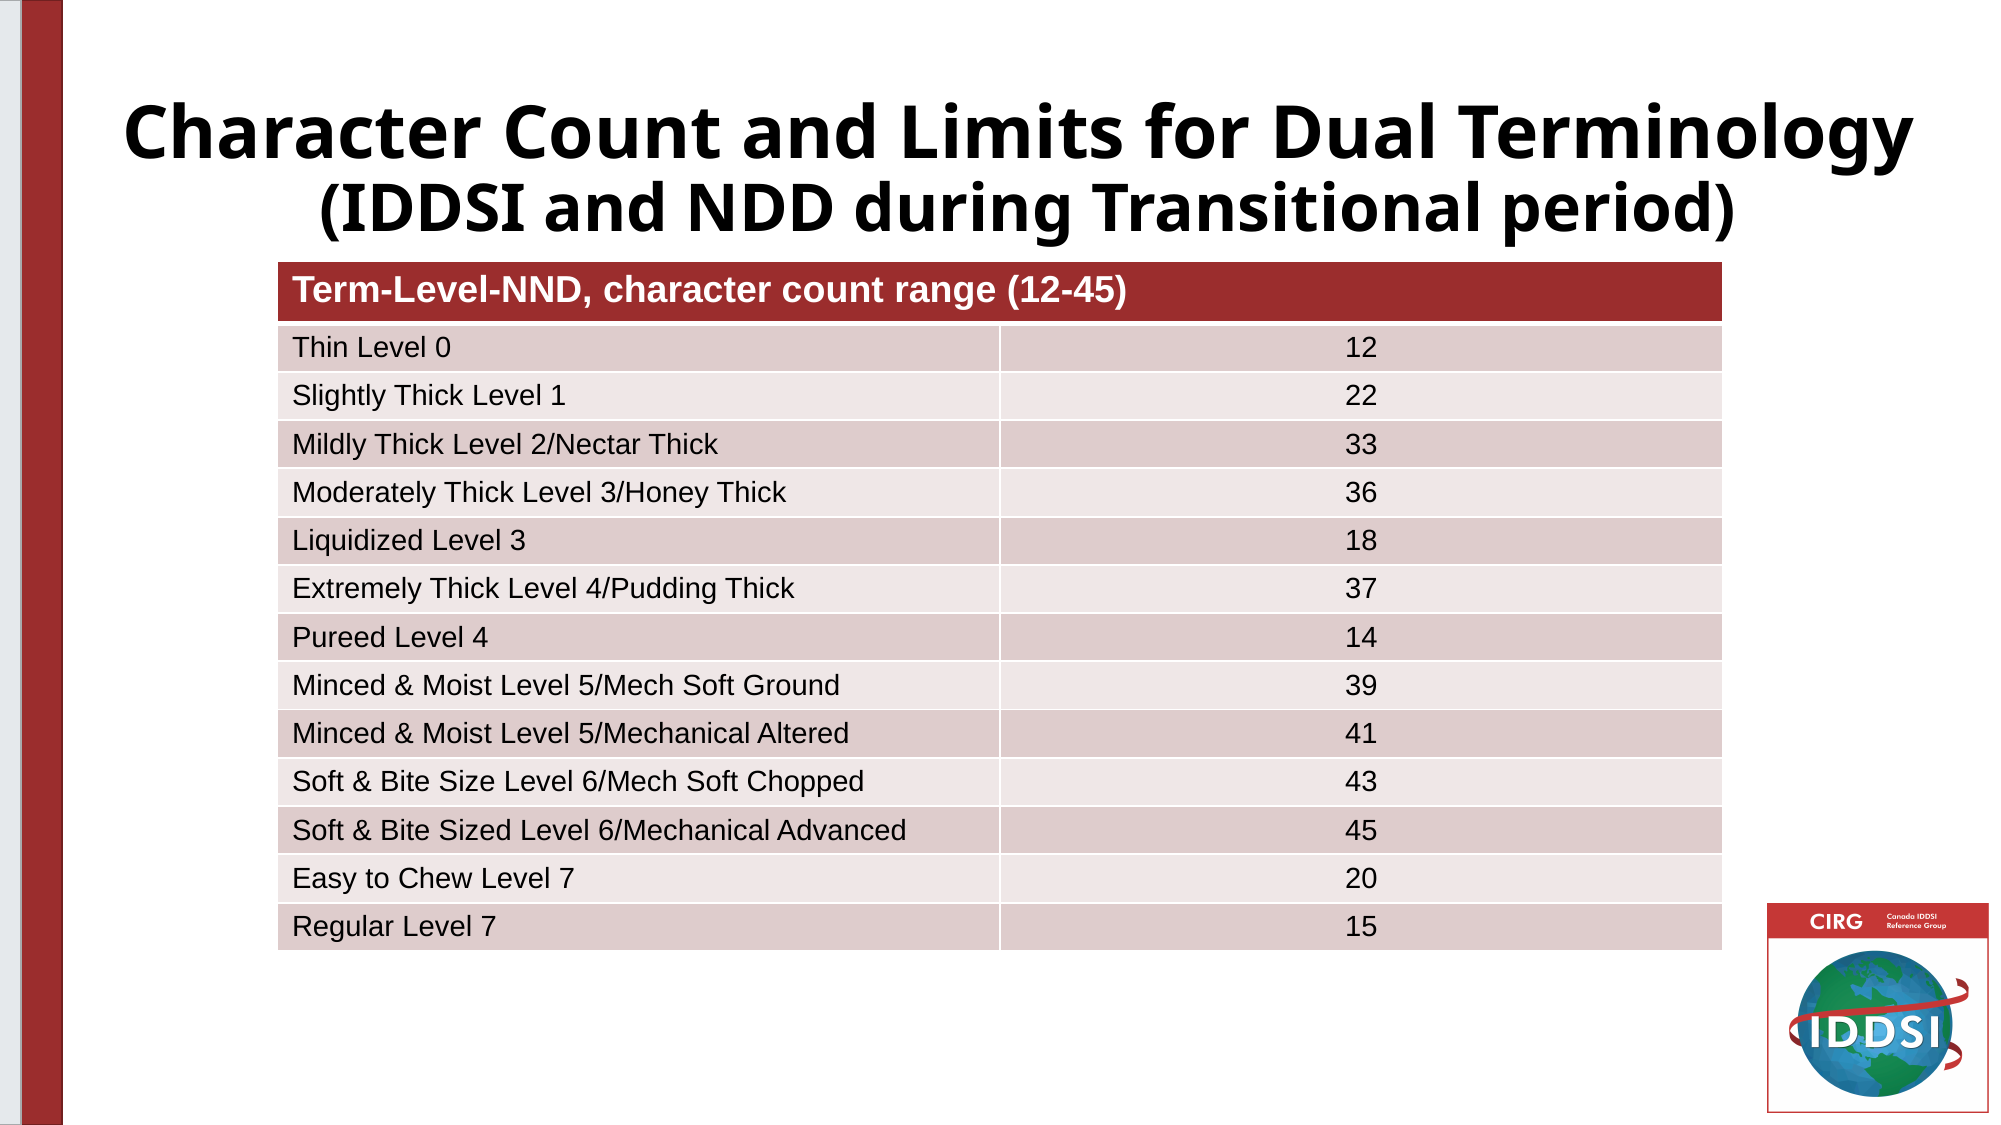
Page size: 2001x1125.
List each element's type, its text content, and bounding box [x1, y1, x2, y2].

table_cell 15 [1001, 904, 1722, 950]
table_cell 33 [1001, 421, 1722, 467]
table_cell 39 [1001, 662, 1722, 709]
table_cell 37 [1001, 566, 1722, 612]
table_cell Moderately Thick Level 3/Honey Thick [278, 469, 999, 516]
table_cell 20 [1001, 855, 1722, 902]
table_cell 12 [1001, 326, 1722, 371]
table_cell Soft & Bite Size Level 6/Mech Soft Chopped [278, 759, 999, 805]
table_cell 45 [1001, 807, 1722, 853]
table_cell 41 [1001, 710, 1722, 757]
table_cell Mildly Thick Level 2/Nectar Thick [278, 421, 999, 467]
table_cell Liquidized Level 3 [278, 518, 999, 564]
table_cell Minced & Moist Level 5/Mech Soft Ground [278, 662, 999, 709]
table_cell 18 [1001, 518, 1722, 564]
table_cell 43 [1001, 759, 1722, 805]
table_cell Extremely Thick Level 4/Pudding Thick [278, 566, 999, 612]
table_cell 14 [1001, 614, 1722, 660]
title Character Count and Limits for Dual Terminology (IDDSI and NDD during Transitional period) [56, 61, 2000, 280]
table_cell Pureed Level 4 [278, 614, 999, 660]
table_cell Slightly Thick Level 1 [278, 373, 999, 419]
table_cell Regular Level 7 [278, 904, 999, 950]
table_cell Minced & Moist Level 5/Mechanical Altered [278, 710, 999, 757]
table_cell Easy to Chew Level 7 [278, 855, 999, 902]
table_cell Soft & Bite Sized Level 6/Mechanical Advanced [278, 807, 999, 853]
table_cell 36 [1001, 469, 1722, 516]
table_cell Thin Level 0 [278, 326, 999, 371]
picture [1767, 903, 1989, 1114]
table_cell 22 [1001, 373, 1722, 419]
table_header Term-Level-NND, character count range (12-45) [278, 262, 1722, 321]
